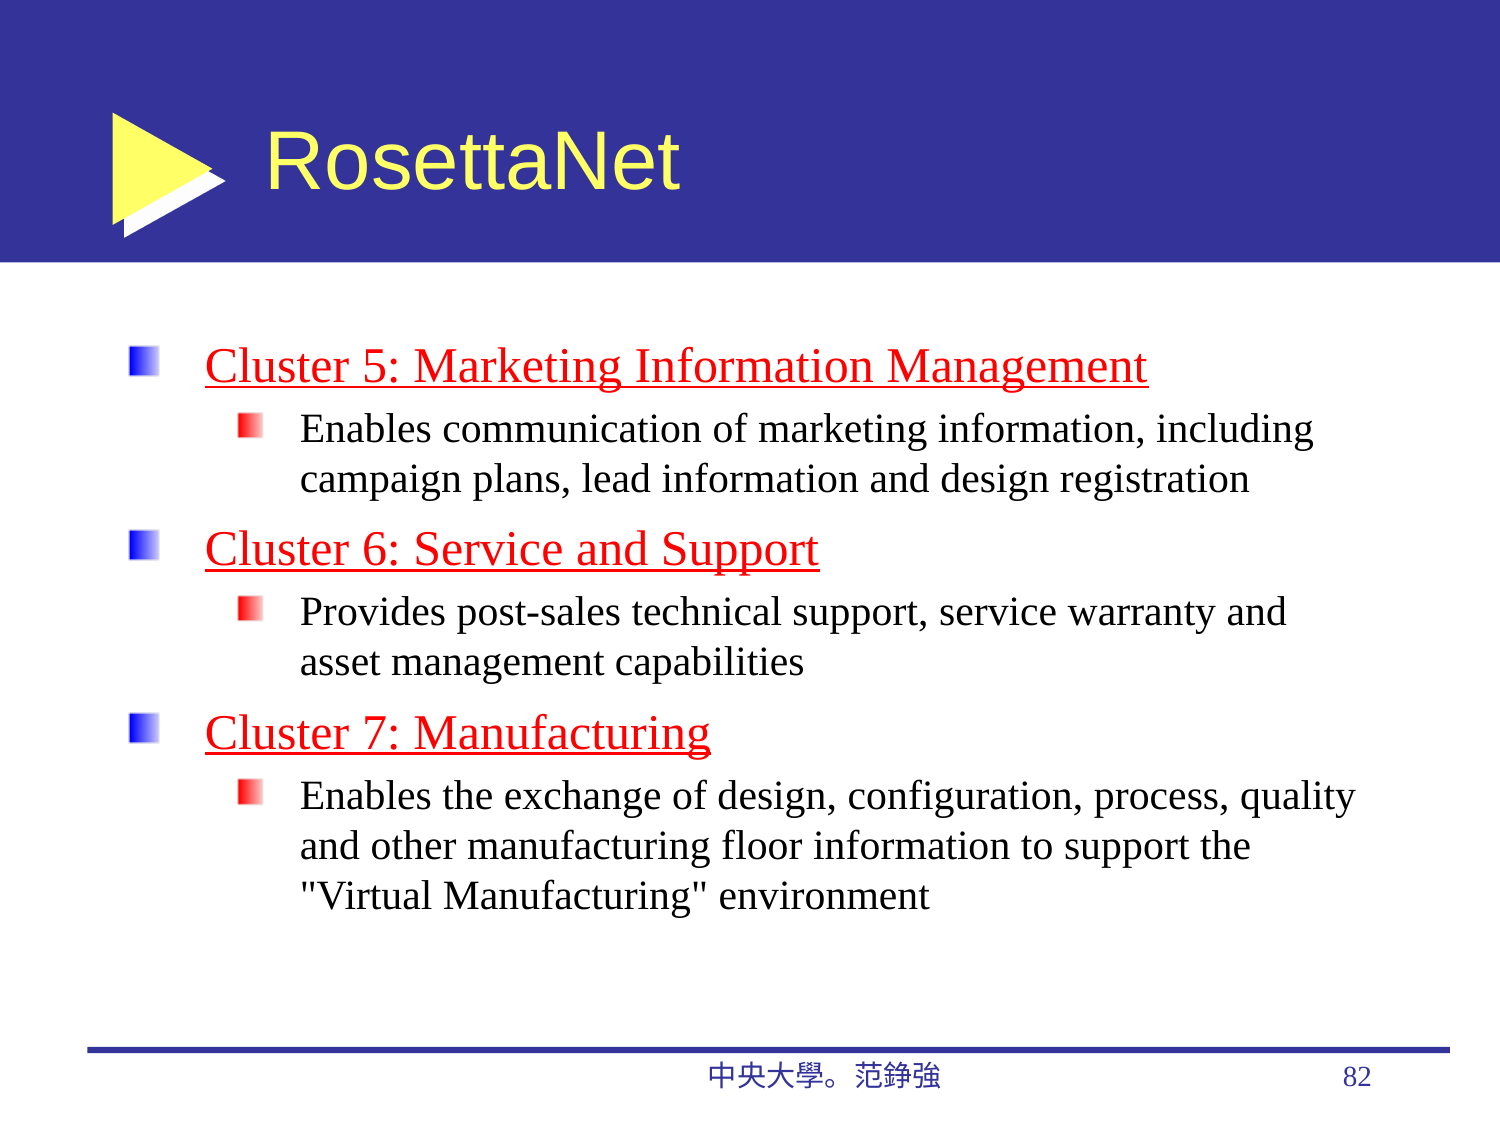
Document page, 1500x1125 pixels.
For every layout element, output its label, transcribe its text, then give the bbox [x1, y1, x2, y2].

title RosettaNet [249, 62, 1388, 250]
picture [127, 528, 163, 564]
picture [236, 777, 266, 808]
picture [236, 594, 266, 624]
picture [236, 411, 266, 441]
picture [127, 344, 163, 380]
slide_number 82 [1074, 1050, 1388, 1125]
footer 中央大學。范錚強 [587, 1050, 1063, 1125]
list Cluster 5: Marketing Information Management Enables communication of marketing information, including campaign plans, lead information and design registration Cluster 6: Service and Support Provides post-sales technical support, service warranty and asset management capabilities Cluster 7: Manufacturing Enables the exchange of design, configuration, process, quality and other manufacturing floor information to support the "Virtual Manufacturing" environment [112, 324, 1388, 1000]
picture [127, 711, 163, 747]
